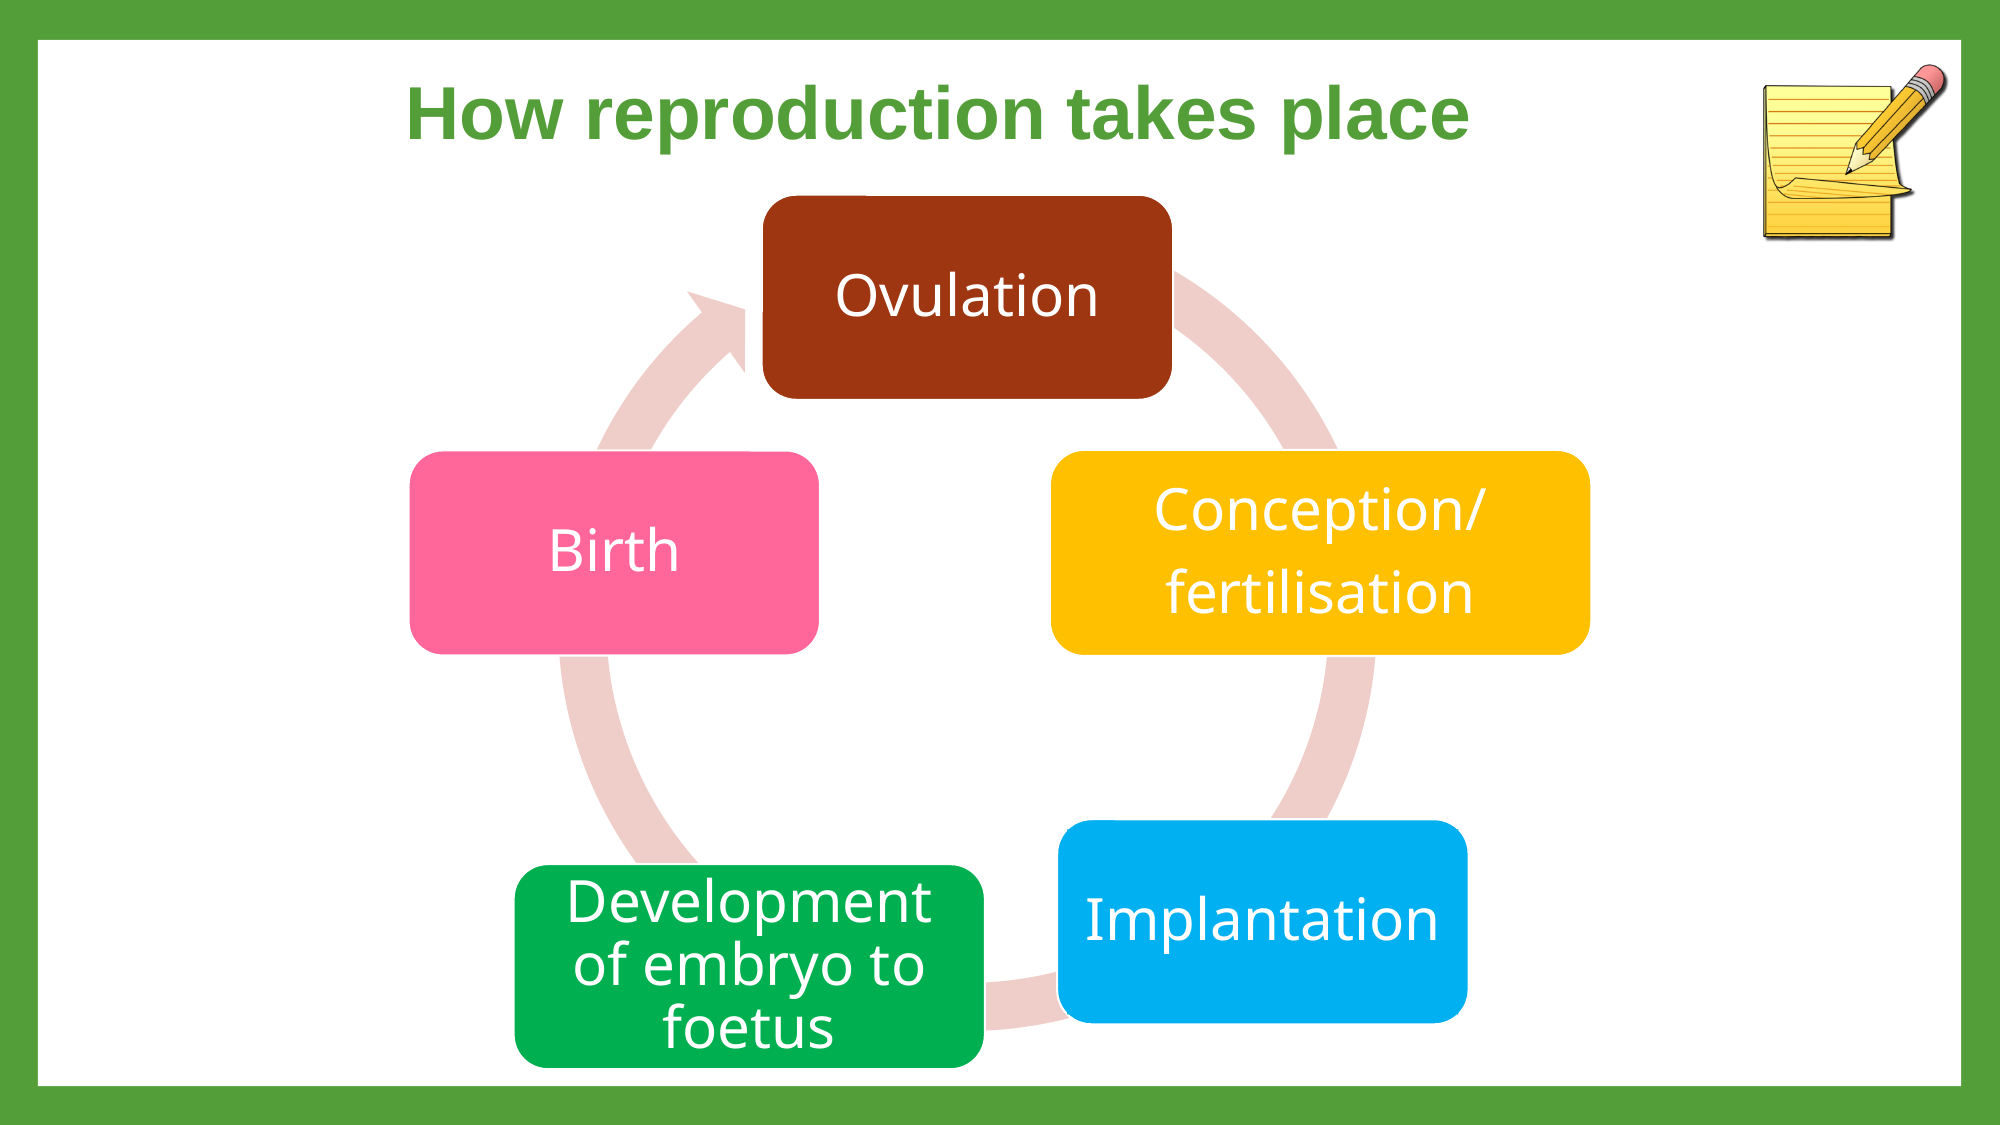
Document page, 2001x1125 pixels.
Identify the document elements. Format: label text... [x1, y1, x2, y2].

picture [1750, 51, 1958, 258]
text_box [408, 188, 1592, 1070]
title How reproduction takes place [390, 4, 1610, 227]
